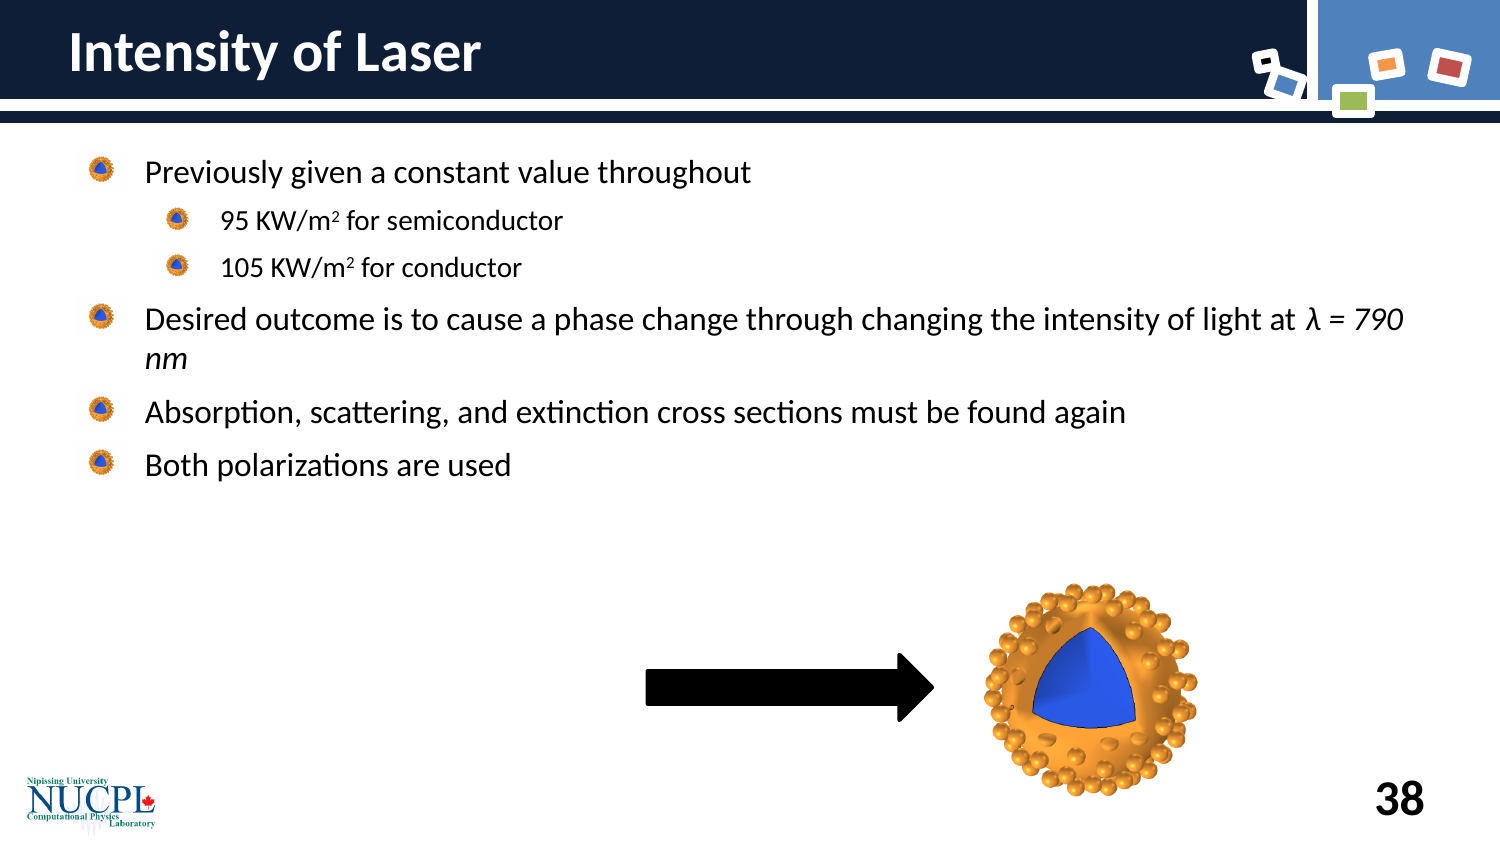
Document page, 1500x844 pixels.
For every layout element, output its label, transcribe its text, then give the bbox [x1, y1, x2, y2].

picture [153, 201, 190, 238]
picture [153, 248, 190, 284]
text_box [645, 652, 935, 722]
picture [74, 389, 116, 431]
picture [74, 149, 116, 191]
picture [74, 296, 116, 338]
title Intensity of Laser [53, 0, 1243, 97]
picture [74, 442, 116, 484]
picture [975, 574, 1205, 801]
list Previously given a constant value throughout 95 KW/m2 for semiconductor 105 KW/m2 for conductor Desired outcome is to cause a phase change through changing the intensity of light at λ = 790 nm Absorption, scattering, and extinction cross sections must be found again Both polarizations are used [55, 142, 1430, 755]
picture [0, 754, 182, 844]
slide_number 38 [1089, 772, 1440, 818]
